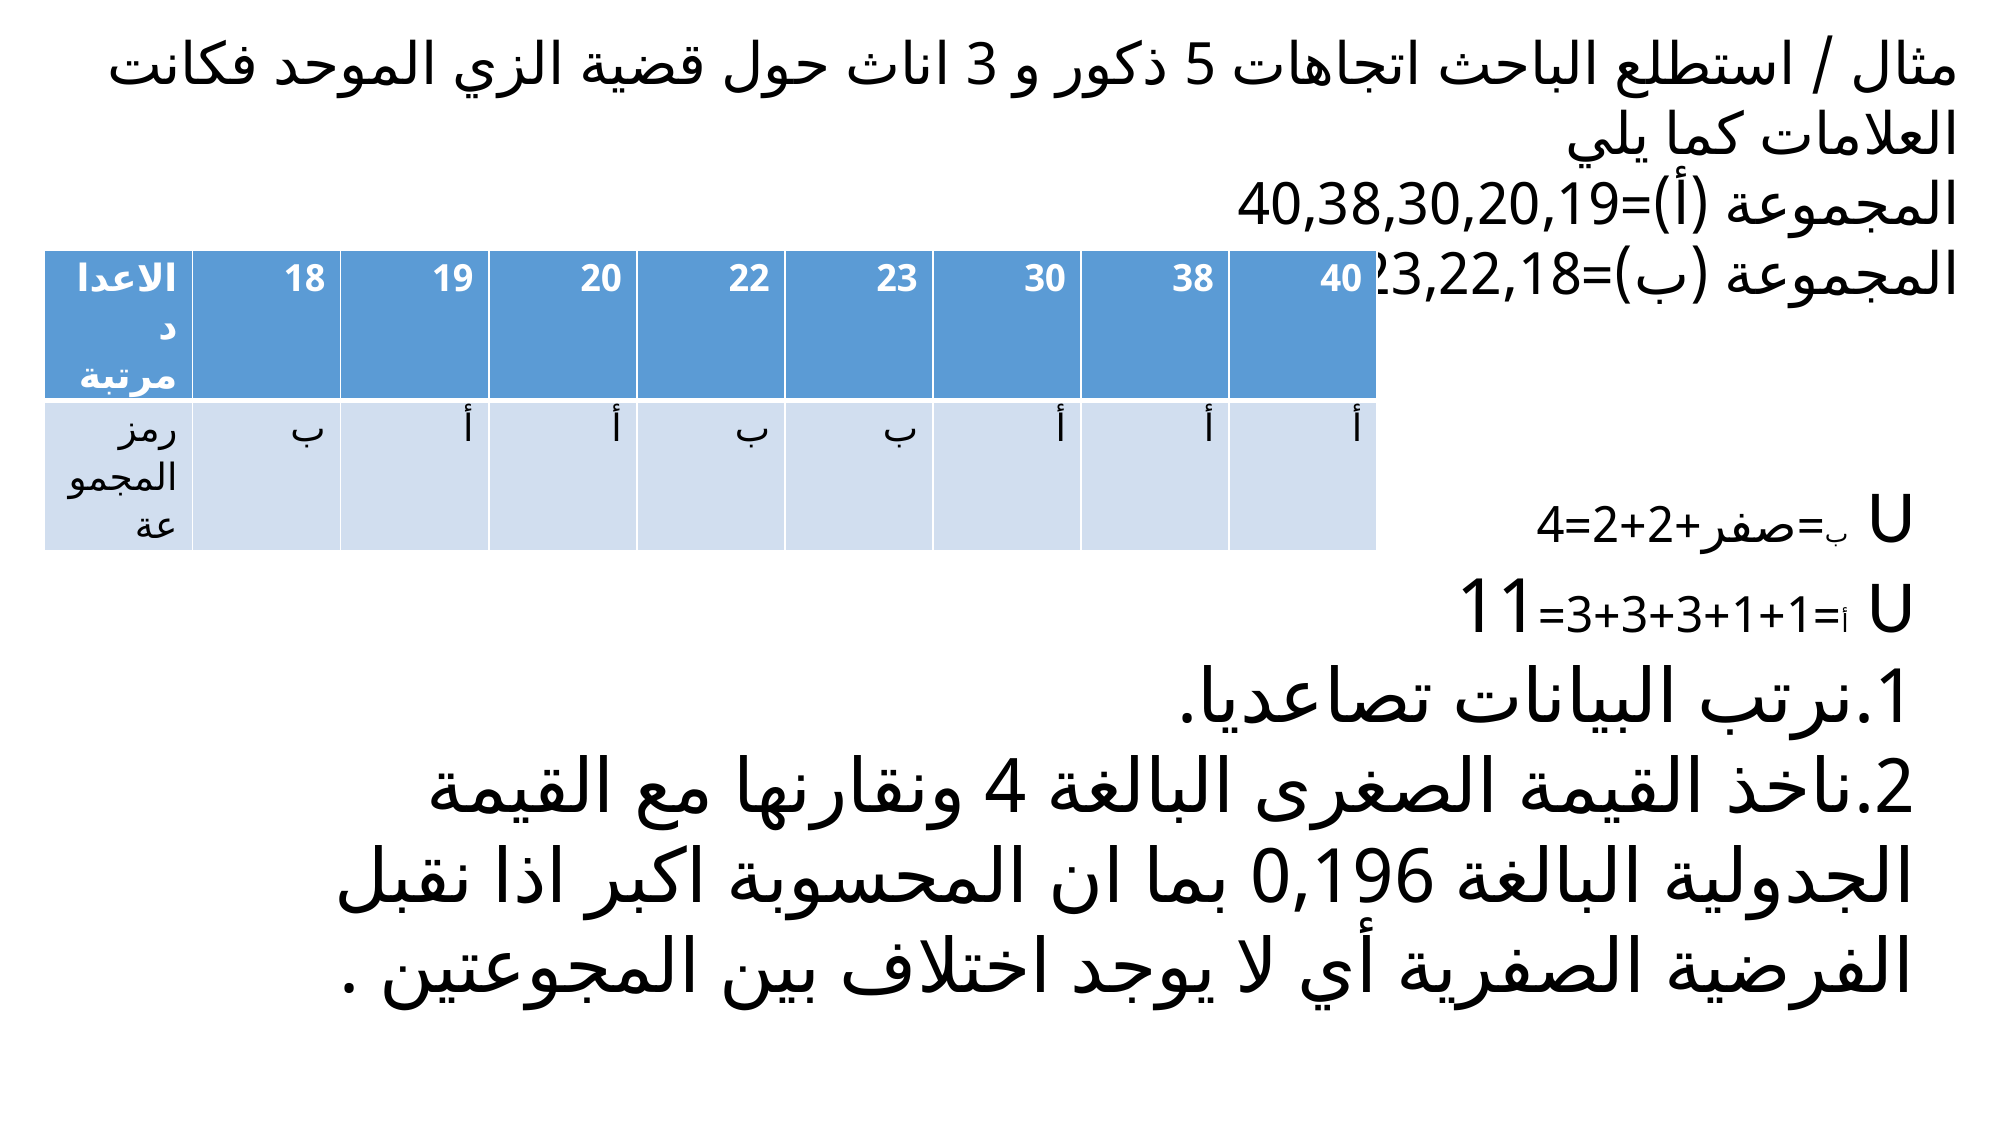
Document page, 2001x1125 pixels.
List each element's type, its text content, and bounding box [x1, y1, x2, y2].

table_header 20 [490, 251, 636, 398]
table_header 22 [638, 251, 784, 398]
table_header 40 [1230, 251, 1376, 398]
table_cell ب [193, 403, 340, 550]
table_header الاعداد مرتبة [45, 251, 192, 398]
table_header 18 [193, 251, 340, 398]
table_cell رمز المجموعة [45, 403, 192, 550]
table_header 23 [786, 251, 932, 398]
text_box U ب=صفر+2+2=4 U أ=1+1+3+3+3=11 1.نرتب البيانات تصاعديا. 2.ناخذ القيمة الصغرى البالغة 4 ونقارنها مع القيمة الجدولية البالغة 0,196 بما ان المحسوبة اكبر اذا نقبل الفرضية الصفرية أي لا يوجد اختلاف بين المجوعتين . [255, 460, 1931, 1016]
table_header 30 [934, 251, 1080, 398]
table_cell ب [638, 403, 784, 460]
table_header 19 [341, 251, 488, 398]
table_cell أ [934, 403, 1080, 460]
table_cell ب [786, 403, 932, 460]
text_box مثال / استطلع الباحث اتجاهات 5 ذكور و 3 اناث حول قضية الزي الموحد فكانت العلامات كما يلي المجموعة (أ)=40,38,30,20,19 المجموعة (ب)=23,22,18 [68, 18, 1975, 594]
table_cell أ [1082, 403, 1228, 460]
table_cell أ [490, 403, 636, 460]
table_header 38 [1082, 251, 1228, 398]
table_cell أ [1230, 403, 1376, 460]
table_cell أ [341, 403, 488, 460]
